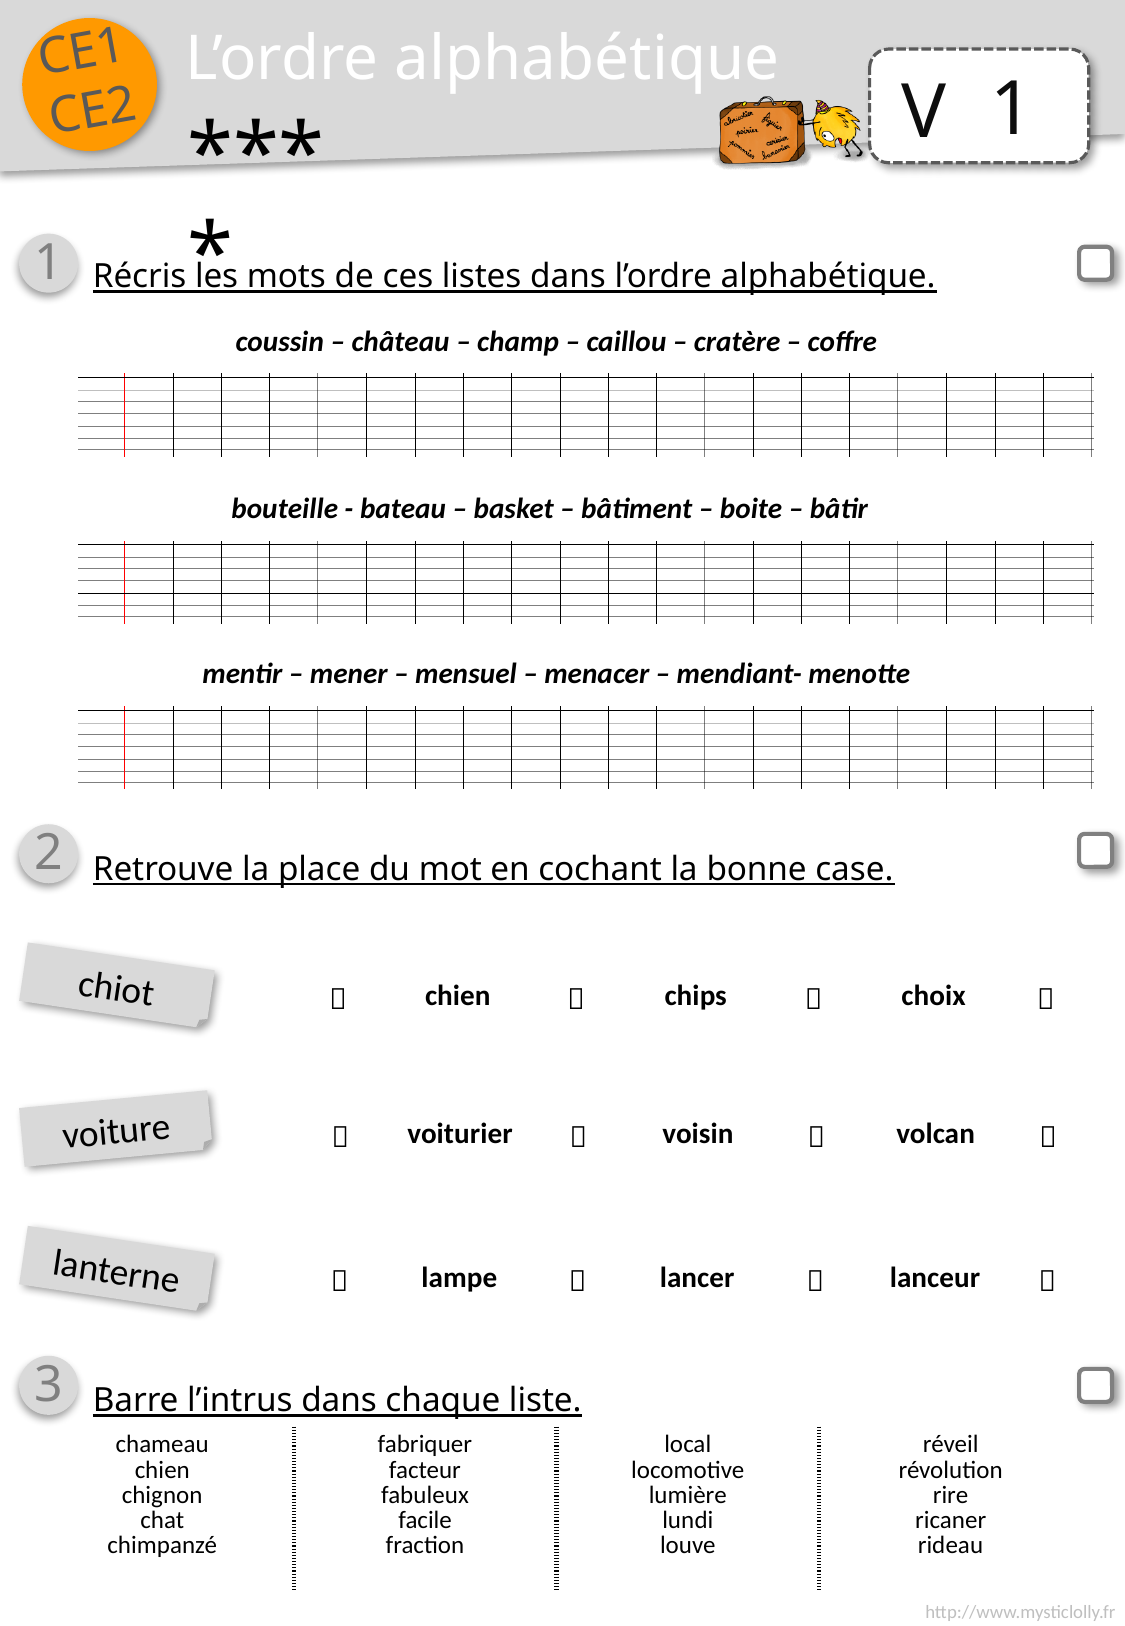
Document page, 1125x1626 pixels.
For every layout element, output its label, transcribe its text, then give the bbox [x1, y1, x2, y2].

table_header local locomotive lumière lundi louve [557, 1427, 819, 1591]
table_header fabriquer facteur fabuleux facile fraction [294, 1427, 557, 1591]
text_box coussin – château – champ – caillou – cratère – coffre [19, 314, 1094, 365]
table_header  [291, 968, 385, 1029]
text_box [1077, 1366, 1115, 1405]
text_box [18, 1343, 79, 1420]
text_box [1077, 831, 1115, 869]
text_box chiot [17, 940, 217, 1030]
text_box Récris les mots de ces listes dans l’ordre alphabétique. [82, 247, 1094, 302]
list L’ordre alphabétique [170, 5, 870, 106]
table_header  [532, 1250, 623, 1310]
table_header  [772, 1250, 859, 1310]
table_header  [530, 968, 621, 1029]
list 1 [975, 52, 1113, 166]
text_box Retrouve la place du mot en cochant la bonne case. [81, 839, 1094, 895]
table_header  [1011, 1250, 1084, 1310]
table_header  [292, 1250, 387, 1310]
picture [77, 540, 1095, 624]
picture [77, 373, 1095, 457]
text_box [18, 812, 79, 889]
table_header réveil révolution rire ricaner rideau [819, 1427, 1082, 1591]
table_header  [293, 1106, 388, 1167]
text_box [1077, 244, 1115, 282]
table_header lampe [387, 1250, 532, 1310]
table_header chips [621, 968, 770, 1029]
table_header volcan [860, 1106, 1012, 1167]
table_header  [1009, 968, 1082, 1029]
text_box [18, 221, 79, 298]
table_header lanceur [859, 1250, 1011, 1310]
table_header voiturier [388, 1106, 533, 1167]
table_header  [772, 1106, 860, 1167]
text_box lanterne [17, 1223, 217, 1313]
picture [77, 706, 1095, 790]
table_header choix [858, 968, 1009, 1029]
table_header voisin [624, 1106, 772, 1167]
table_header chameau chien chignon chat chimpanzé [31, 1427, 294, 1591]
text_box Barre l’intrus dans chaque liste. [80, 1371, 1094, 1426]
text_box bouteille - bateau – basket – bâtiment – boite – bâtir [19, 481, 1094, 532]
list **** [172, 91, 362, 150]
table_header chien [385, 968, 530, 1029]
table_header  [1012, 1106, 1084, 1167]
table_header lancer [623, 1250, 772, 1310]
text_box mentir – mener – mensuel – menacer – mendiant- menotte [19, 647, 1094, 697]
text_box voiture [16, 1088, 214, 1169]
table_header  [533, 1106, 624, 1167]
table_header  [770, 968, 858, 1029]
picture [712, 106, 870, 181]
